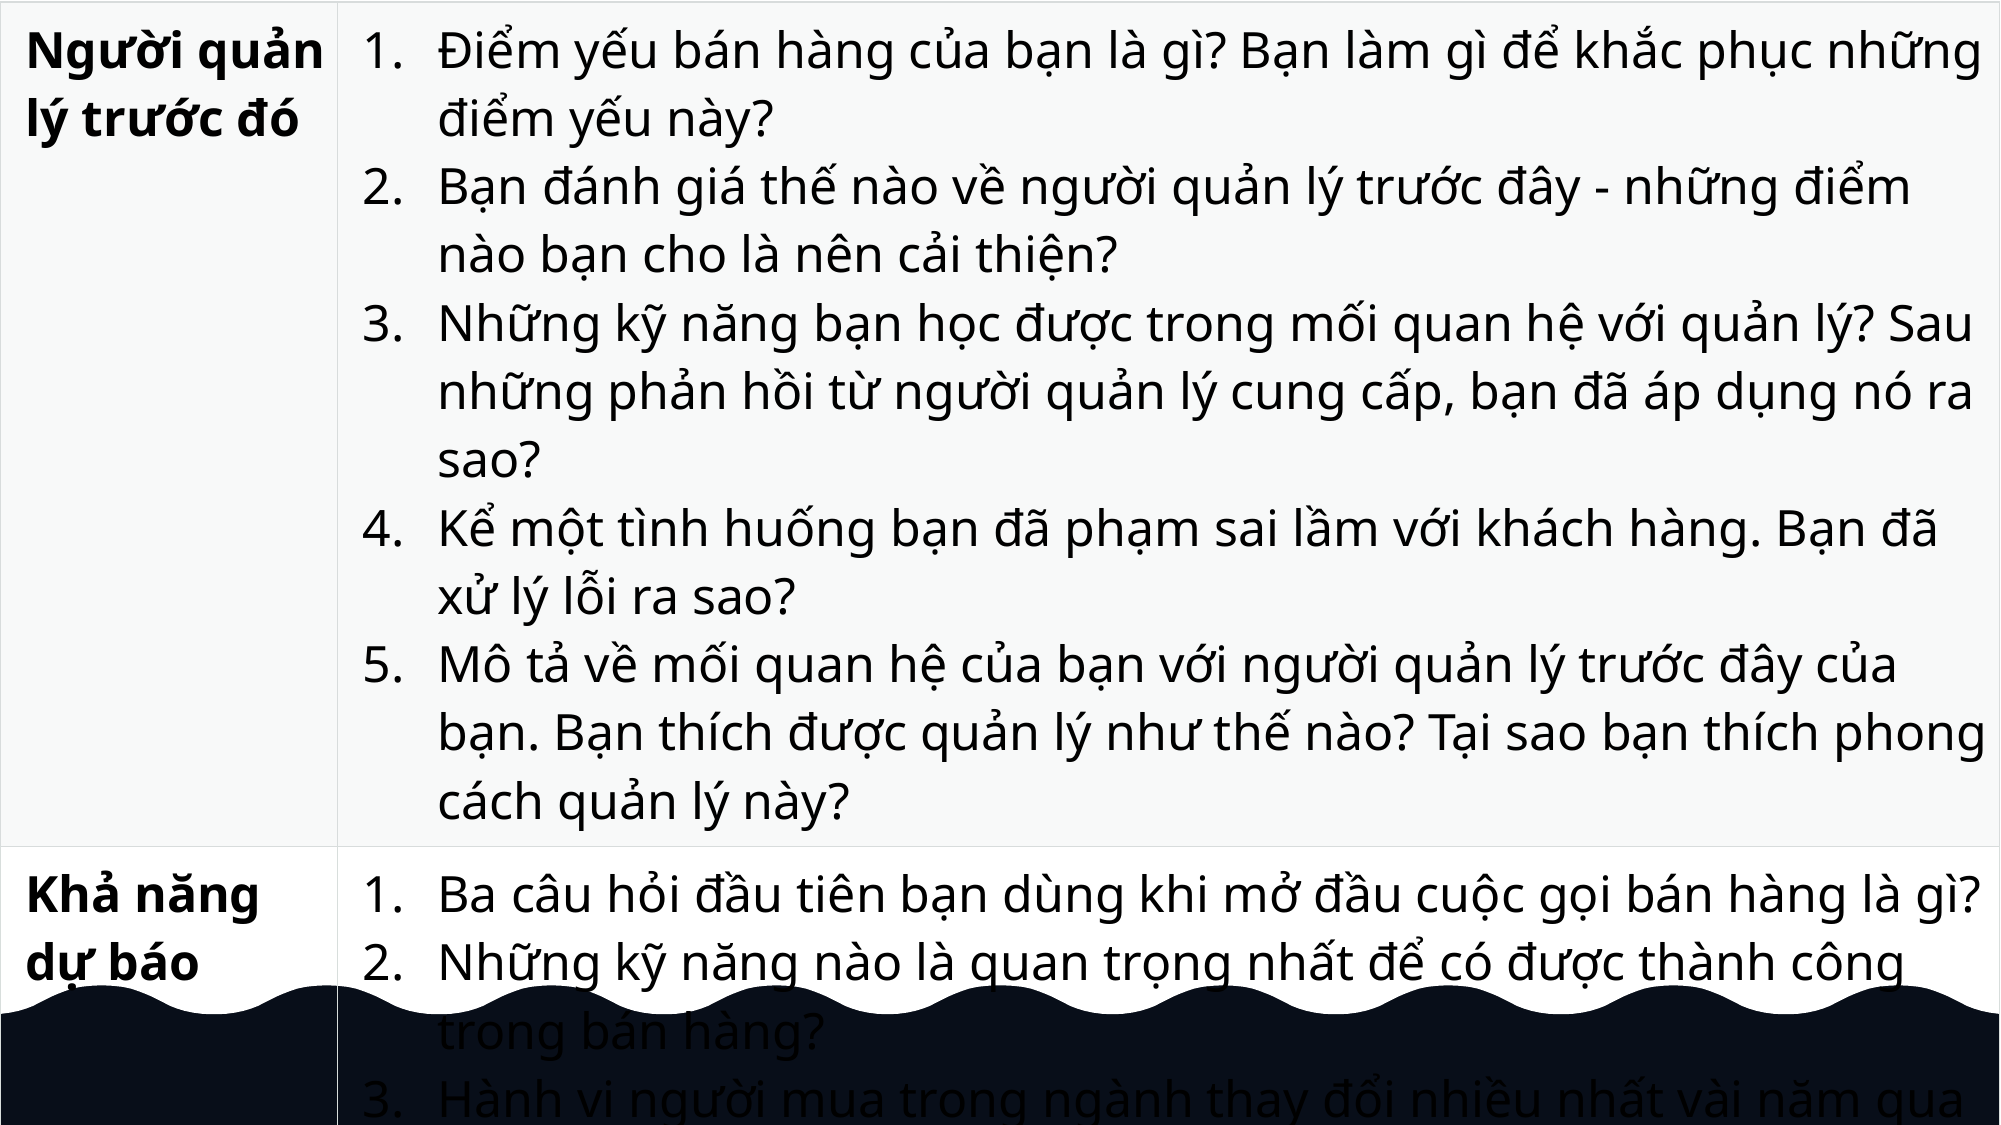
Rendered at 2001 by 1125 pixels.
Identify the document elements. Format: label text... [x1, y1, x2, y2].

table_cell Khả năng dự báo [1, 847, 337, 1125]
table_header Điểm yếu bán hàng của bạn là gì? Bạn làm gì để khắc phục những điểm yếu này? Bạn đánh giá thế nào về người quản lý trước đây - những điểm nào bạn cho là nên cải thiện? Những kỹ năng bạn học được trong mối quan hệ với quản lý? Sau những phản hồi từ người quản lý cung cấp, bạn đã áp dụng nó ra sao? Kể một tình huống bạn đã phạm sai lầm với khách hàng. Bạn đã xử lý lỗi ra sao? Mô tả về mối quan hệ của bạn với người quản lý trước đây của bạn. Bạn thích được quản lý như thế nào? Tại sao bạn thích phong cách quản lý này? [338, 3, 1999, 846]
table_cell Ba câu hỏi đầu tiên bạn dùng khi mở đầu cuộc gọi bán hàng là gì? Những kỹ năng nào là quan trọng nhất để có được thành công trong bán hàng? Hành vi người mua trong ngành thay đổi nhiều nhất vài năm qua là gì? Làm thế nào, bạn dự đoán quá trình bán hàng trong thời gian tới? [338, 847, 1999, 1125]
table_header Người quản lý trước đó [1, 3, 337, 846]
